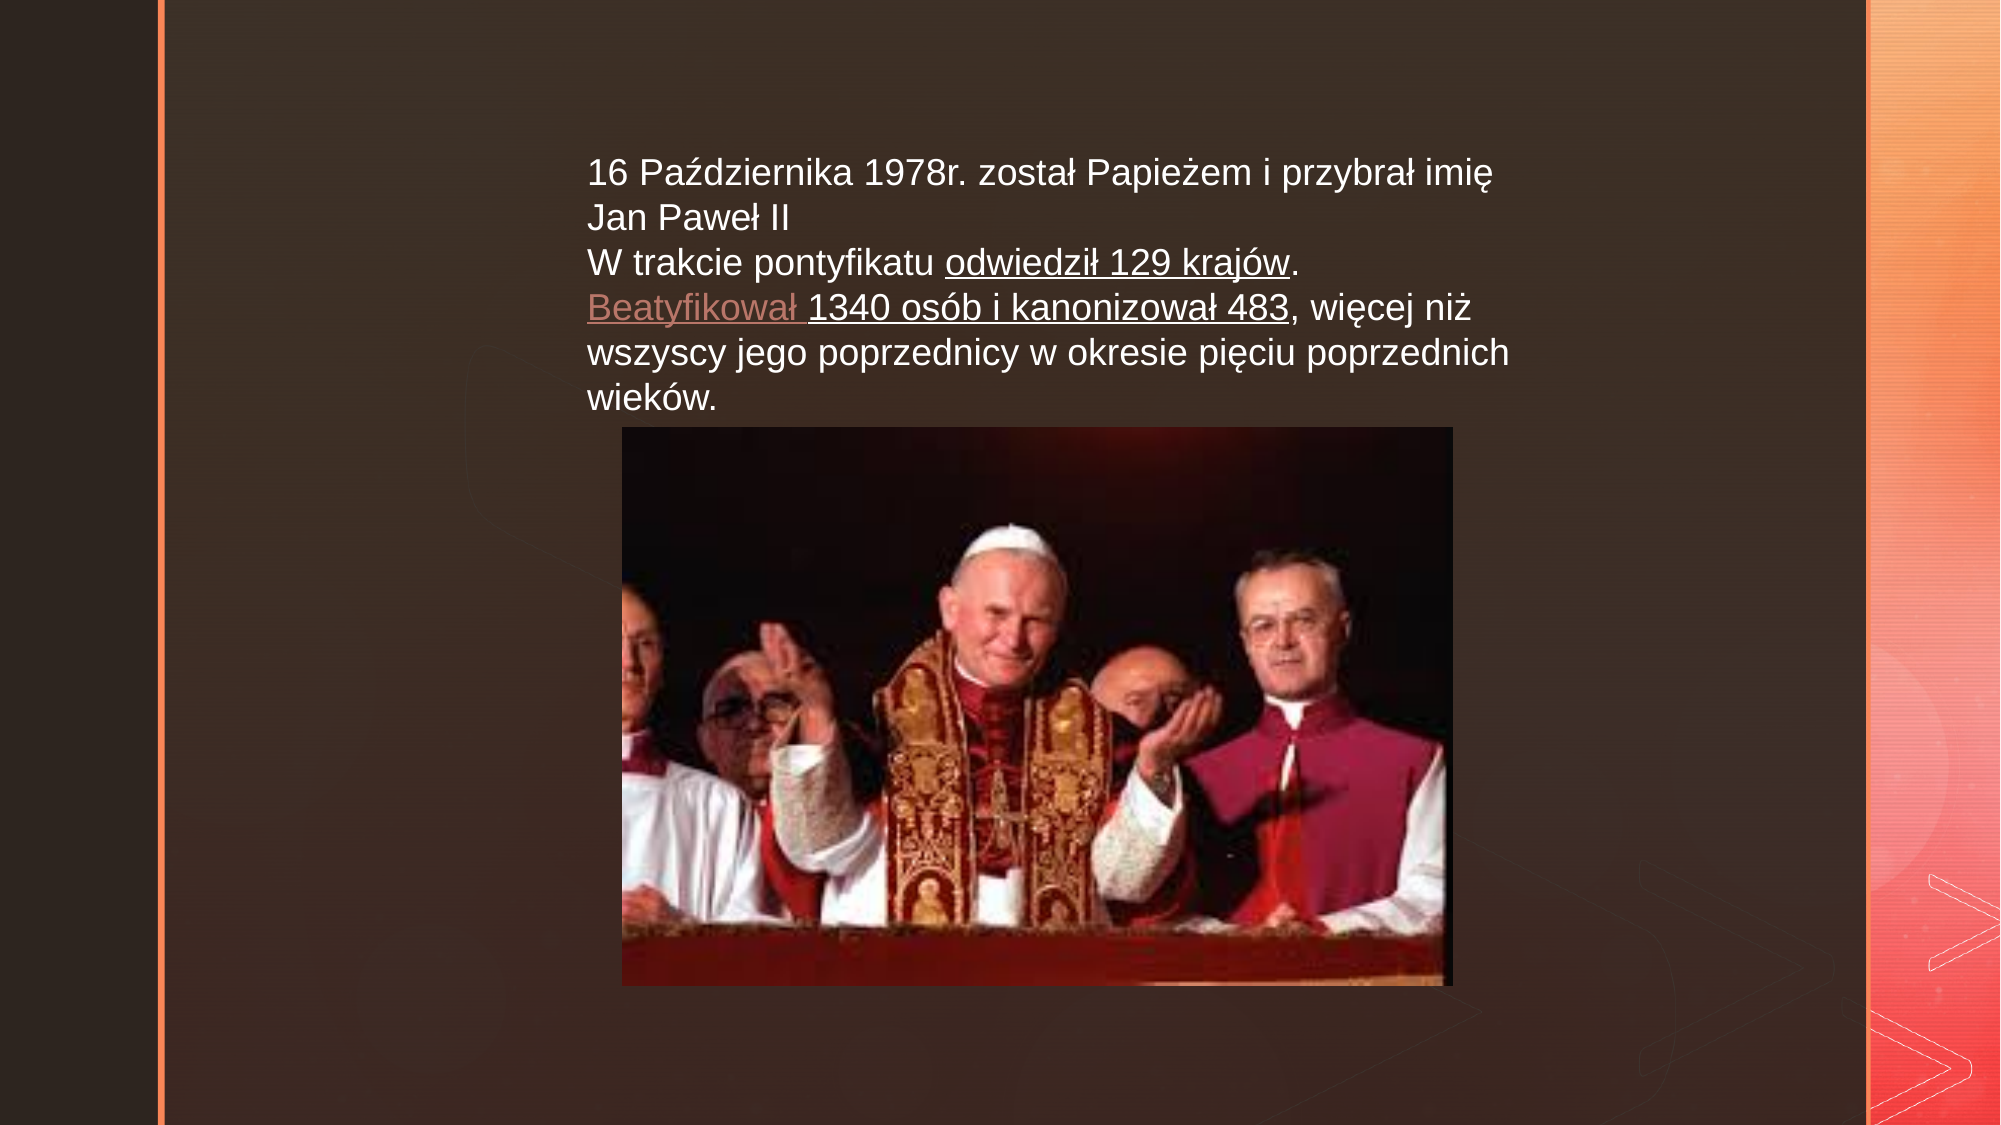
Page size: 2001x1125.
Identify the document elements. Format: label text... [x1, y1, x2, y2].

text_box 16 Października 1978r. został Papieżem i przybrał imię Jan Paweł II W trakcie pontyfikatu odwiedził 129 krajów. Beatyfikował 1340 osób i kanonizował 483, więcej niż wszyscy jego poprzednicy w okresie pięciu poprzednich wieków. [572, 140, 1532, 425]
picture [1871, 0, 2001, 1125]
picture [621, 427, 1454, 986]
